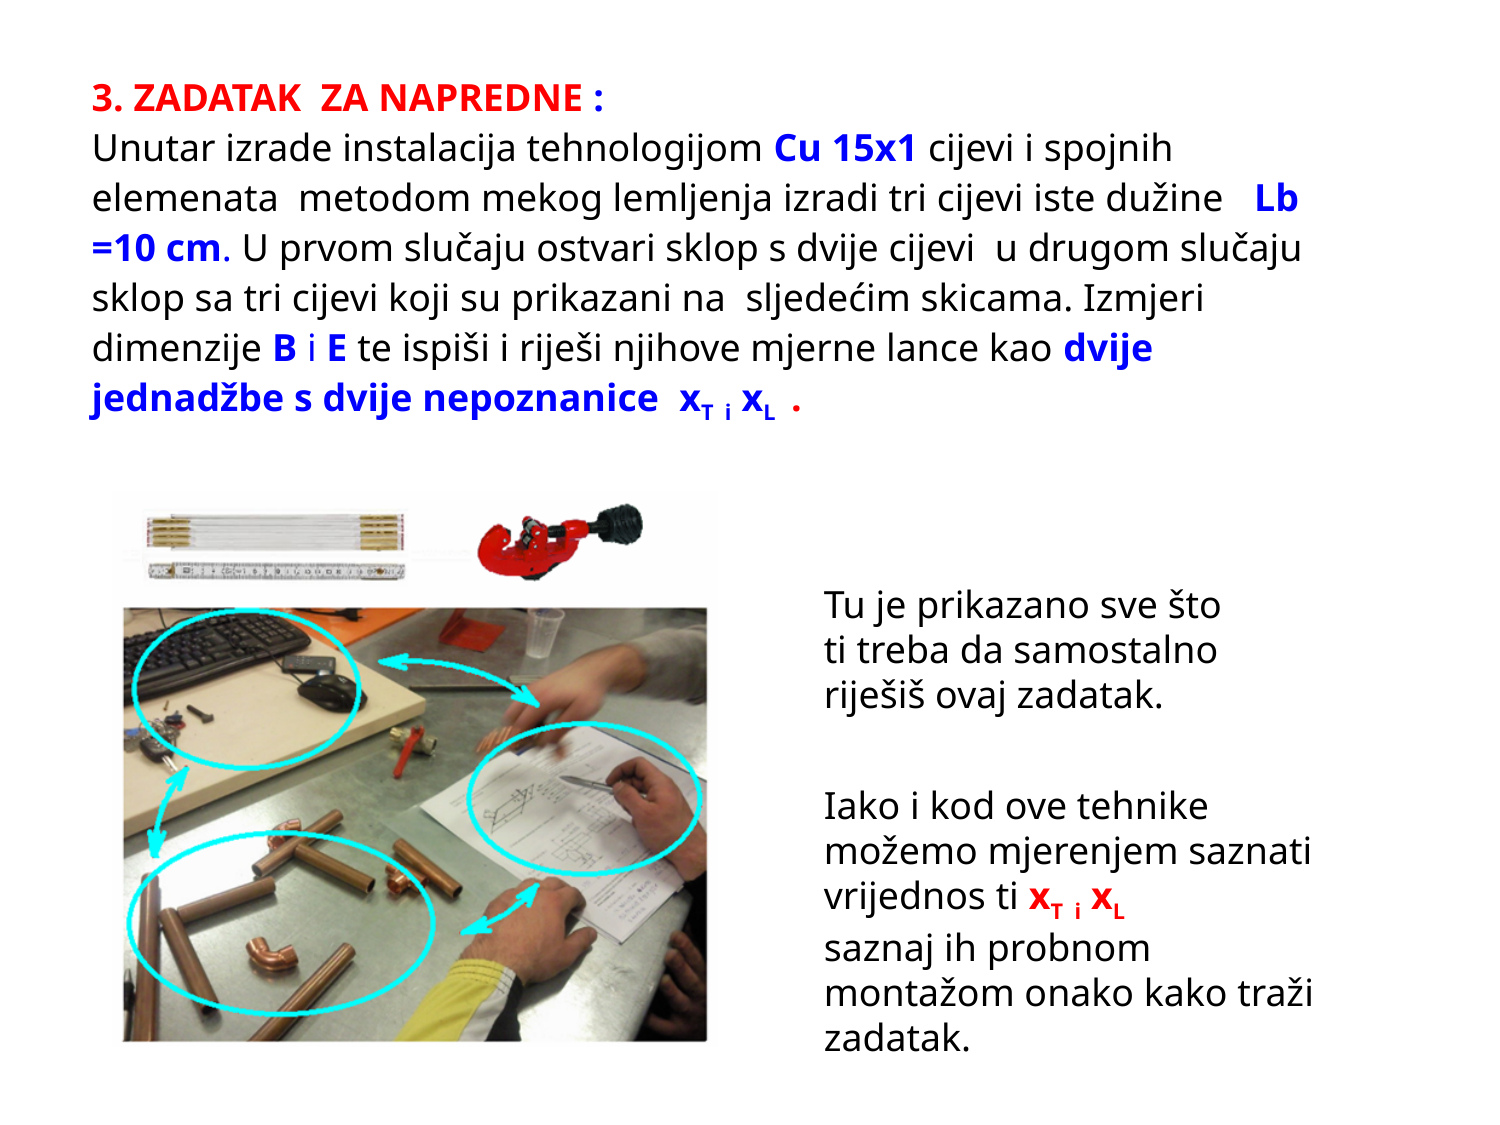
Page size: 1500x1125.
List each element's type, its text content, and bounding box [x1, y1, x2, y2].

text_box Tu je prikazano sve što ti treba da samostalno riješiš ovaj zadatak. [809, 574, 1258, 724]
picture [111, 491, 719, 1048]
text_box Iako i kod ove tehnike možemo mjerenjem saznati vrijednos ti xT i xL saznaj ih probnom montažom onako kako traži zadatak. [809, 774, 1353, 1066]
text_box 3. ZADATAK ZA NAPREDNE : Unutar izrade instalacija tehnologijom Cu 15x1 cijevi i spojnih elemenata metodom mekog lemljenja izradi tri cijevi iste dužine Lb =10 cm. U prvom slučaju ostvari sklop s dvije cijevi u drugom slučaju sklop sa tri cijevi koji su prikazani na sljedećim skicama. Izmjeri dimenzije B i E te ispiši i riješi njihove mjerne lance kao dvije jednadžbe s dvije nepoznanice xT i xL . [76, 66, 1353, 468]
